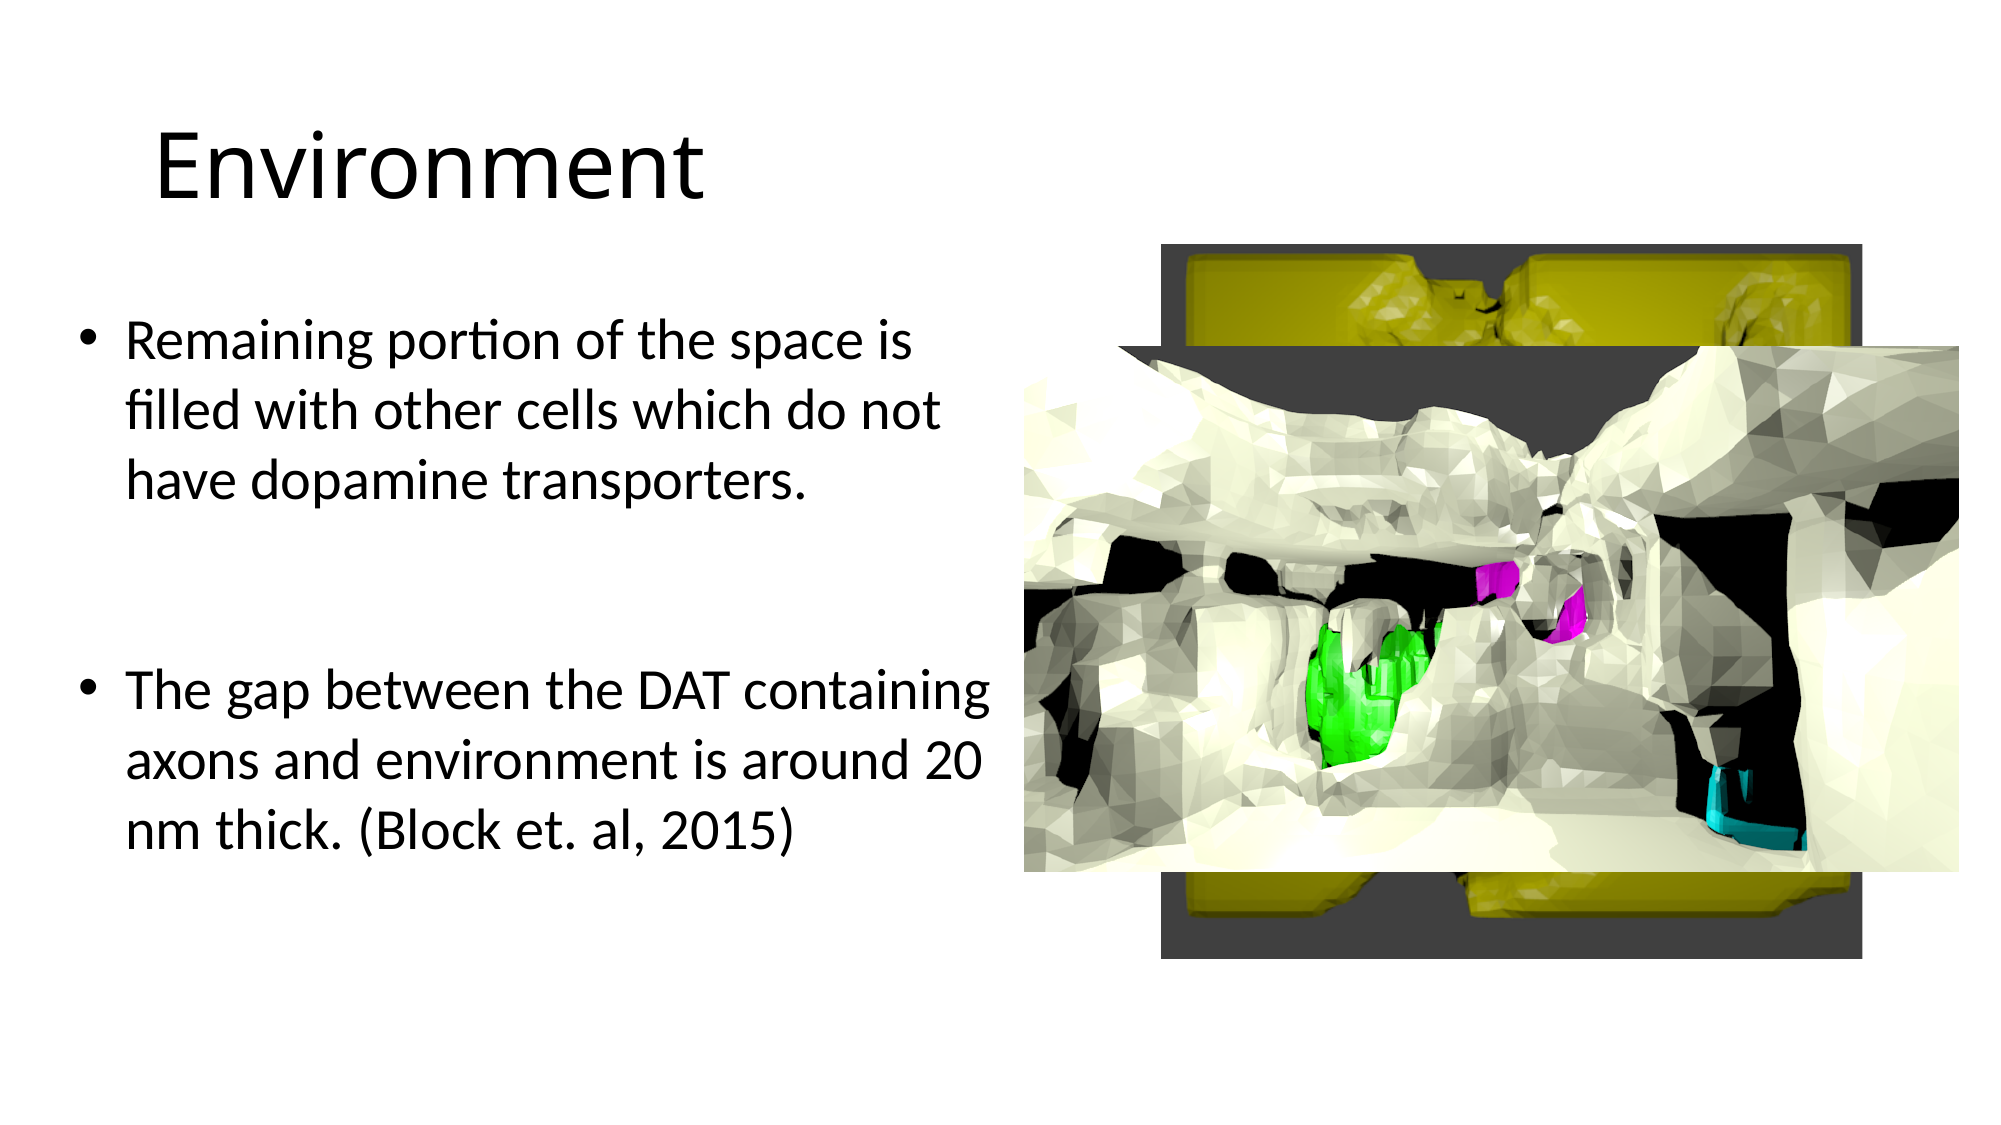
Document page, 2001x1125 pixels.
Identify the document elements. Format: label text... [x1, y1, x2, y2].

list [1160, 872, 1863, 959]
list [1160, 244, 1863, 346]
picture [1024, 346, 1959, 872]
title Environment [137, 59, 1863, 278]
text_box Remaining portion of the space is filled with other cells which do not have dopamine transporters. The gap between the DAT containing axons and environment is around 20 nm thick. (Block et. al, 2015) [63, 294, 1025, 869]
